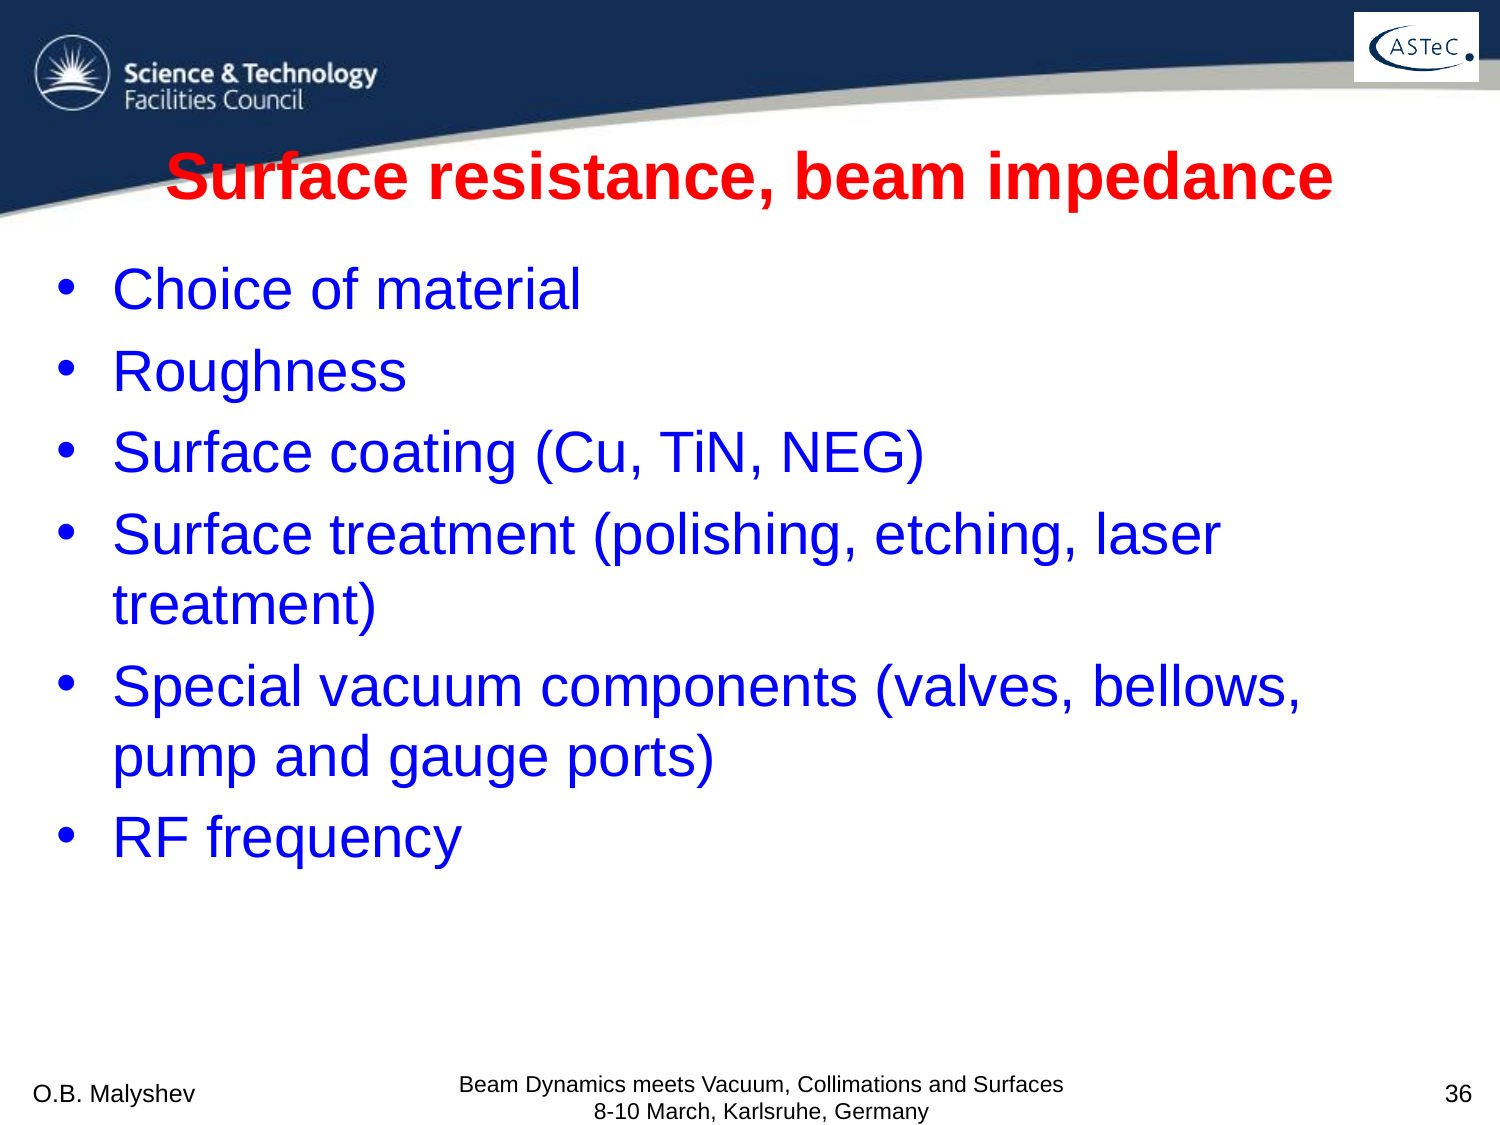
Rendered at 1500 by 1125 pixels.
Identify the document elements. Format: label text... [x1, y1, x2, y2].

picture [0, 0, 1500, 237]
slide_number 36 [1174, 1070, 1488, 1121]
title Surface resistance, beam impedance [41, 125, 1459, 220]
footer Beam Dynamics meets Vacuum, Collimations and Surfaces 8-10 March, Karlsruhe, Germany [442, 1061, 1081, 1125]
list Choice of material Roughness Surface coating (Cu, TiN, NEG) Surface treatment (polishing, etching, laser treatment) Special vacuum components (valves, bellows, pump and gauge ports) RF frequency [41, 243, 1459, 1045]
slide_number O.B. Malyshev [17, 1070, 331, 1123]
